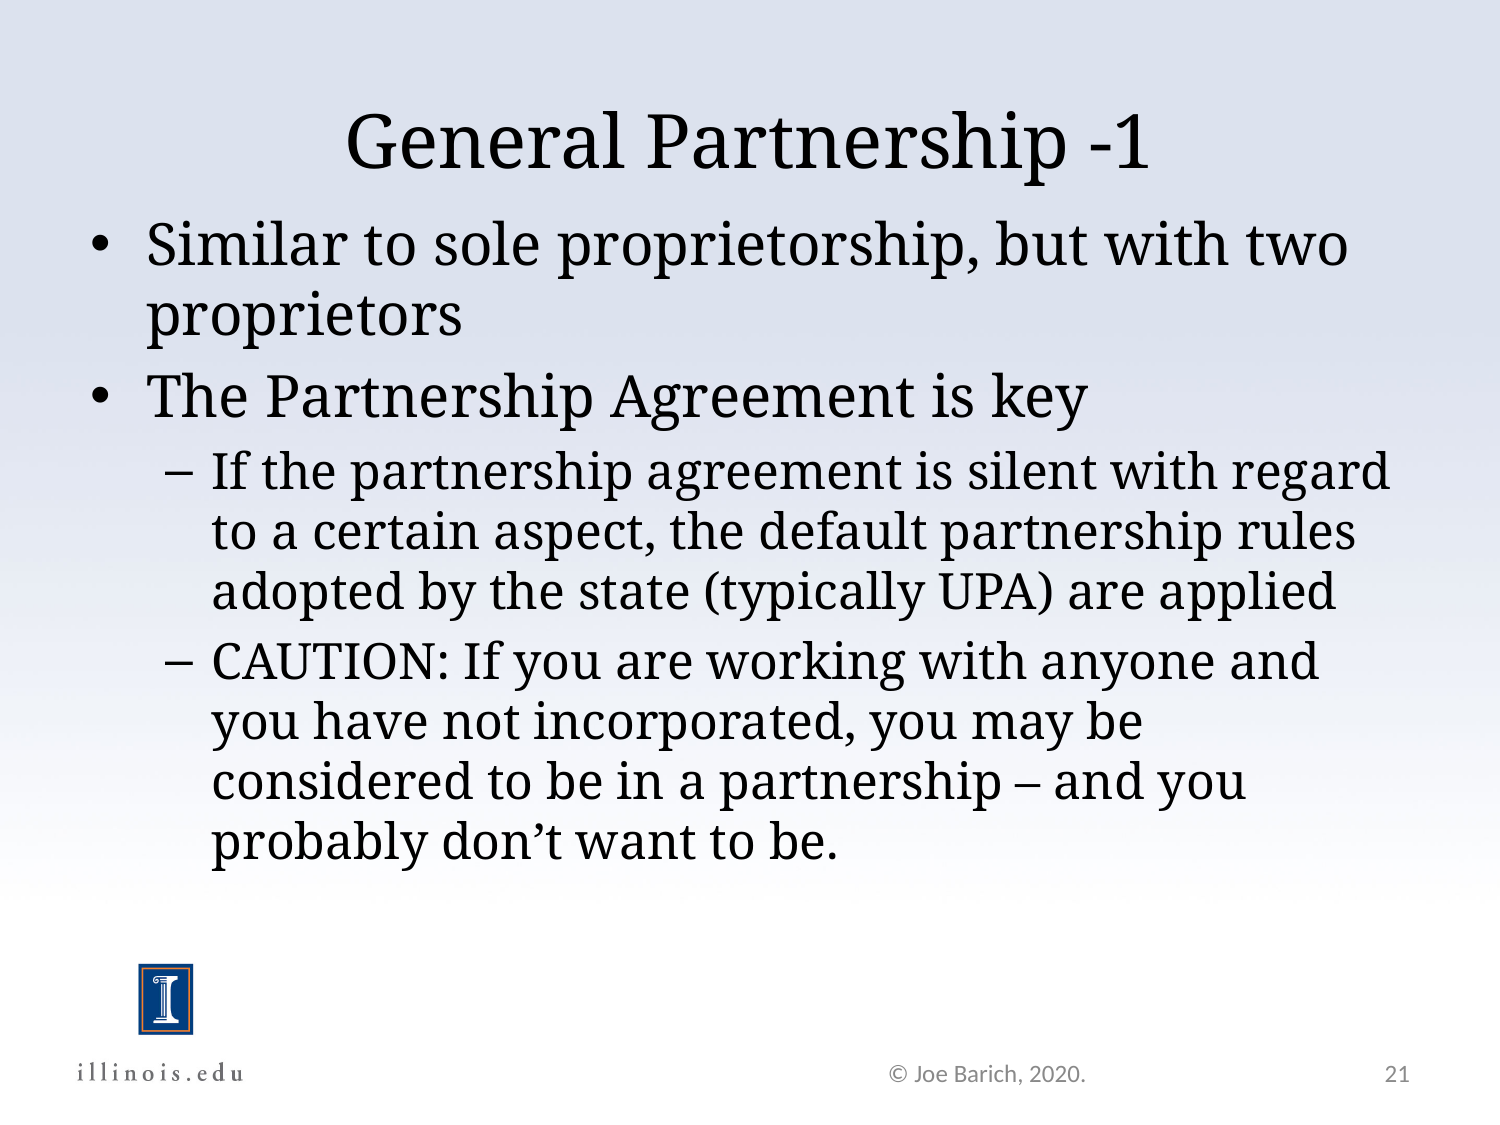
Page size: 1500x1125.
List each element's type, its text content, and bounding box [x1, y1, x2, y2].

slide_number 21 [1250, 1042, 1425, 1103]
title General Partnership -1 [75, 45, 1425, 233]
footer © Joe Barich, 2020. [750, 1042, 1225, 1103]
list Similar to sole proprietorship, but with two proprietors The Partnership Agreement is key If the partnership agreement is silent with regard to a certain aspect, the default partnership rules adopted by the state (typically UPA) are applied CAUTION: If you are working with anyone and you have not incorporated, you may be considered to be in a partnership – and you probably don’t want to be. [75, 200, 1413, 950]
picture [0, 0, 1500, 1125]
